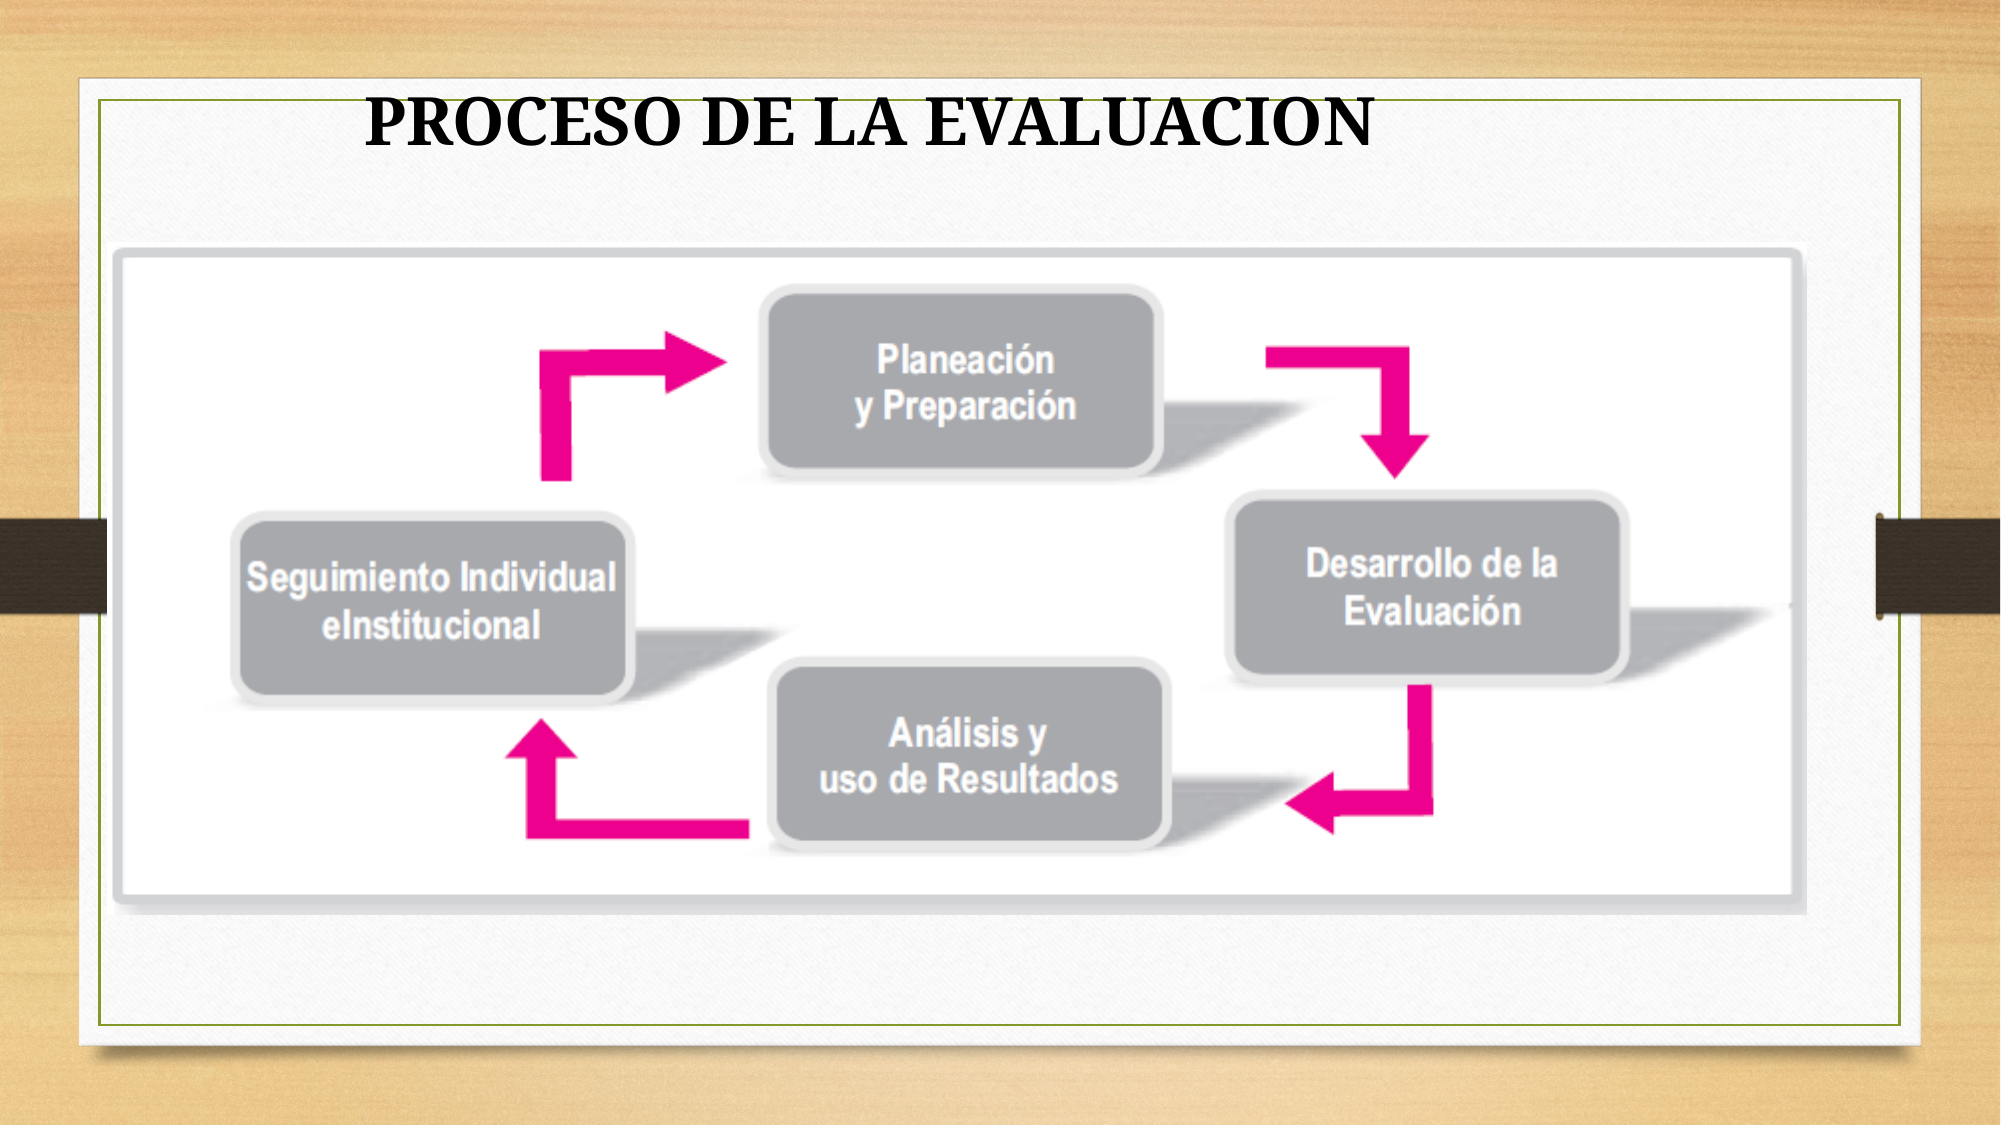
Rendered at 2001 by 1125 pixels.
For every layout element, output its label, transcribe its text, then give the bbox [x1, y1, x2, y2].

text_box PROCESO DE LA EVALUACION [177, 71, 1564, 167]
picture [0, 0, 2001, 1125]
